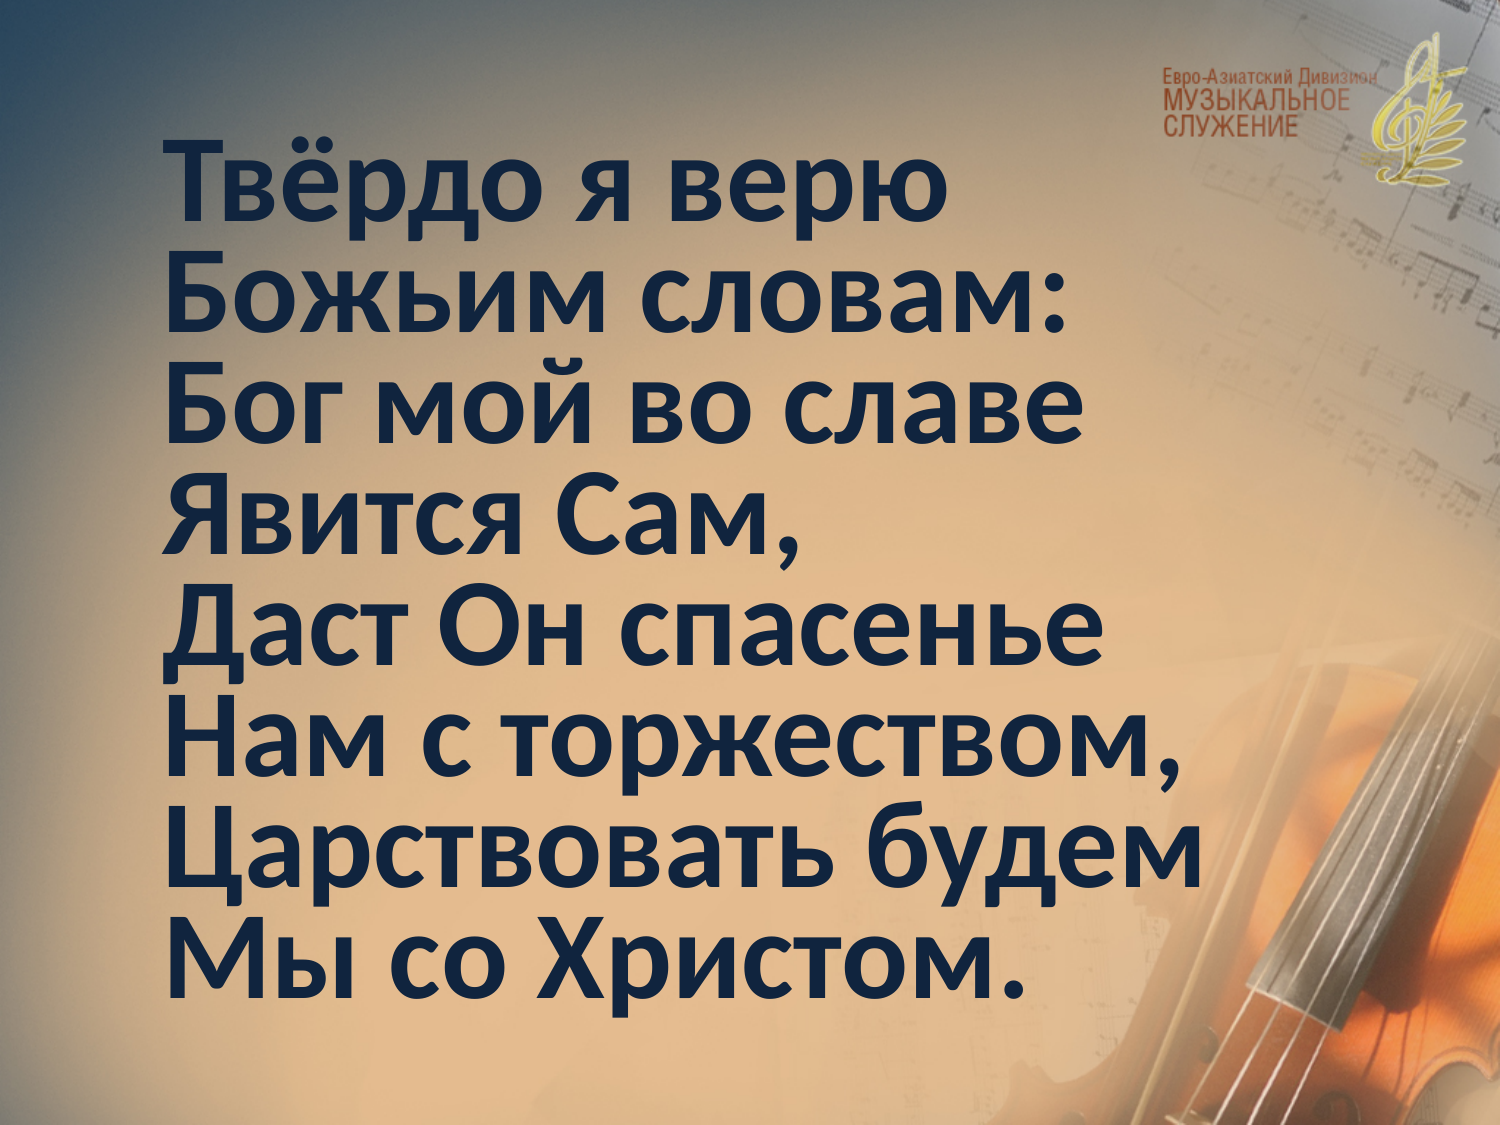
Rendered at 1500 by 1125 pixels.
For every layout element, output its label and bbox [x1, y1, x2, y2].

list [0, 0, 1500, 1125]
